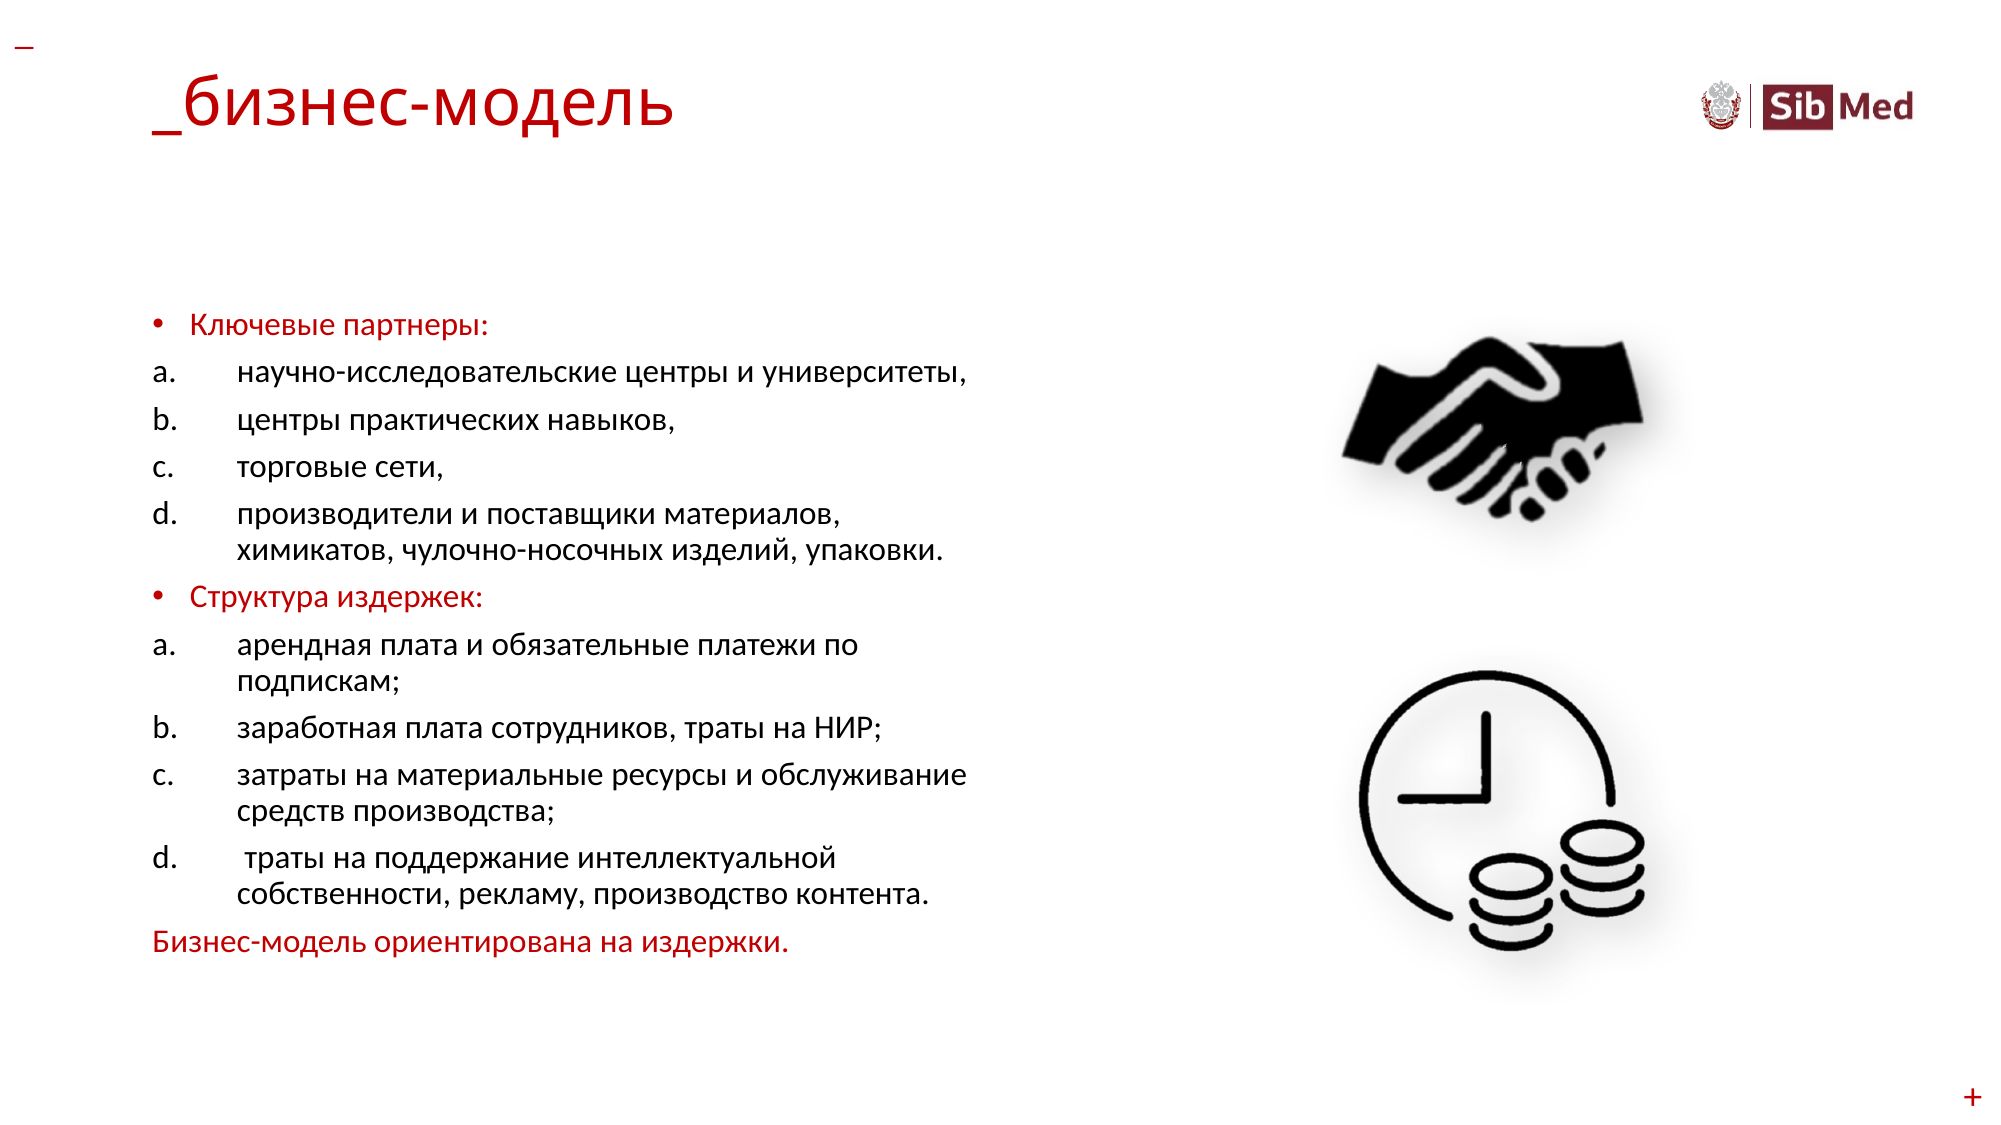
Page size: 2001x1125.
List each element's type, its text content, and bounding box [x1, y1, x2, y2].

picture [1277, 194, 1728, 646]
picture [1239, 664, 1764, 957]
list Ключевые партнеры: научно-исследовательские центры и университеты, центры практических навыков, торговые сети, производители и поставщики материалов, химикатов, чулочно-носочных изделий, упаковки. Структура издержек: арендная плата и обязательные платежи по подпискам; заработная плата сотрудников, траты на НИР; затраты на материальные ресурсы и обслуживание средств производства; траты на поддержание интеллектуальной собственности, рекламу, производство контента. Бизнес-модель ориентирована на издержки. [137, 299, 1000, 990]
text_box + [1948, 1064, 2000, 1125]
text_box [1698, 75, 1933, 137]
title _бизнес-модель [137, 59, 1863, 278]
text_box _ [0, 0, 49, 60]
